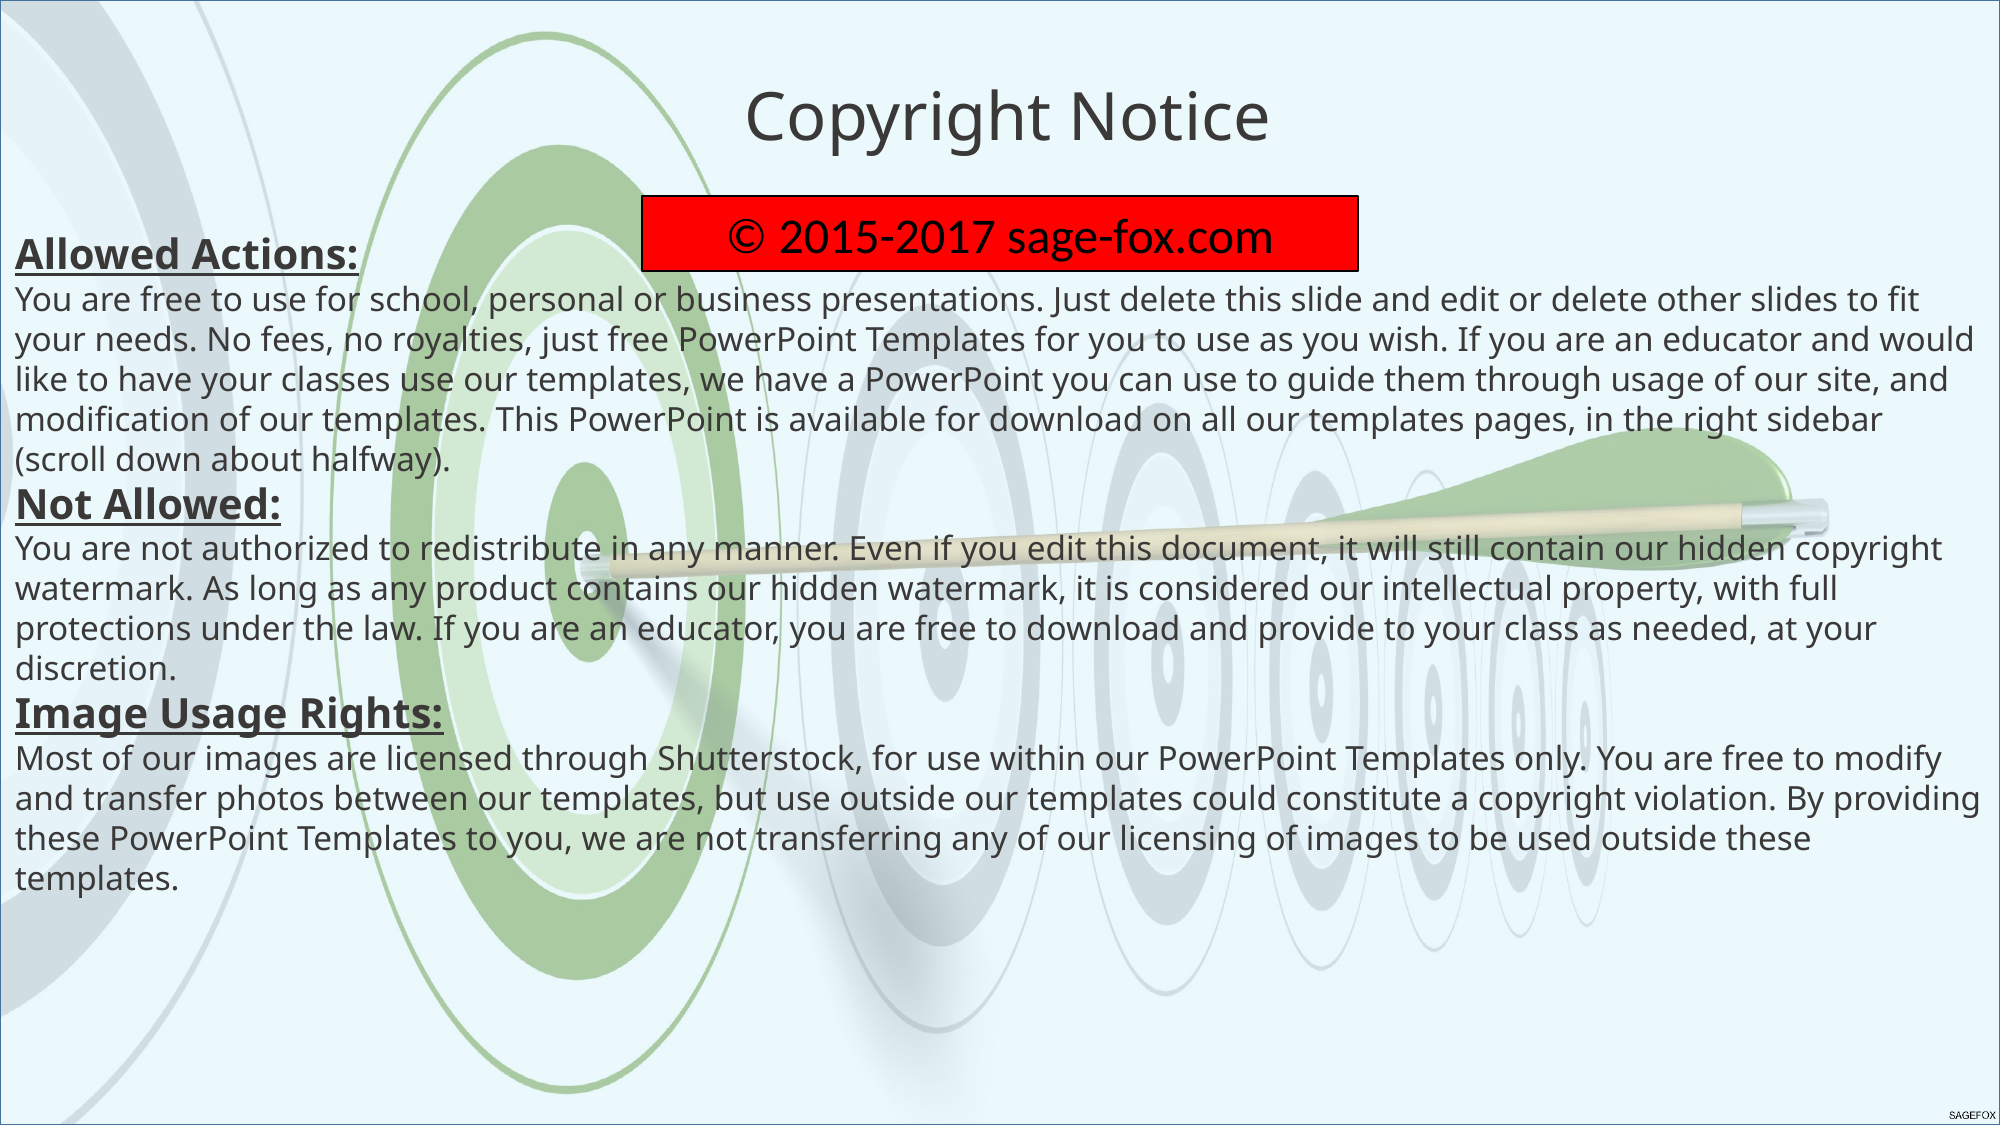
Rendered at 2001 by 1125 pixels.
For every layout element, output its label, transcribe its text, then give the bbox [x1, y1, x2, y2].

title Copyright Notice [493, 60, 1524, 178]
text_box © 2015-2017 sage-fox.com [641, 196, 1358, 272]
text_box Allowed Actions: You are free to use for school, personal or business presentations. Just delete this slide and edit or delete other slides to fit your needs. No fees, no royalties, just free PowerPoint Templates for you to use as you wish. If you are an educator and would like to have your classes use our templates, we have a PowerPoint you can use to guide them through usage of our site, and modification of our templates. This PowerPoint is available for download on all our templates pages, in the right sidebar (scroll down about halfway). Not Allowed: You are not authorized to redistribute in any manner. Even if you edit this document, it will still contain our hidden copyright watermark. As long as any product contains our hidden watermark, it is considered our intellectual property, with full protections under the law. If you are an educator, you are free to download and provide to your class as needed, at your discretion. Image Usage Rights: Most of our images are licensed through Shutterstock, for use within our PowerPoint Templates only. You are free to modify and transfer photos between our templates, but use outside our templates could constitute a copyright violation. By providing these PowerPoint Templates to you, we are not transferring any of our licensing of images to be used outside these templates. [0, 0, 2000, 1125]
